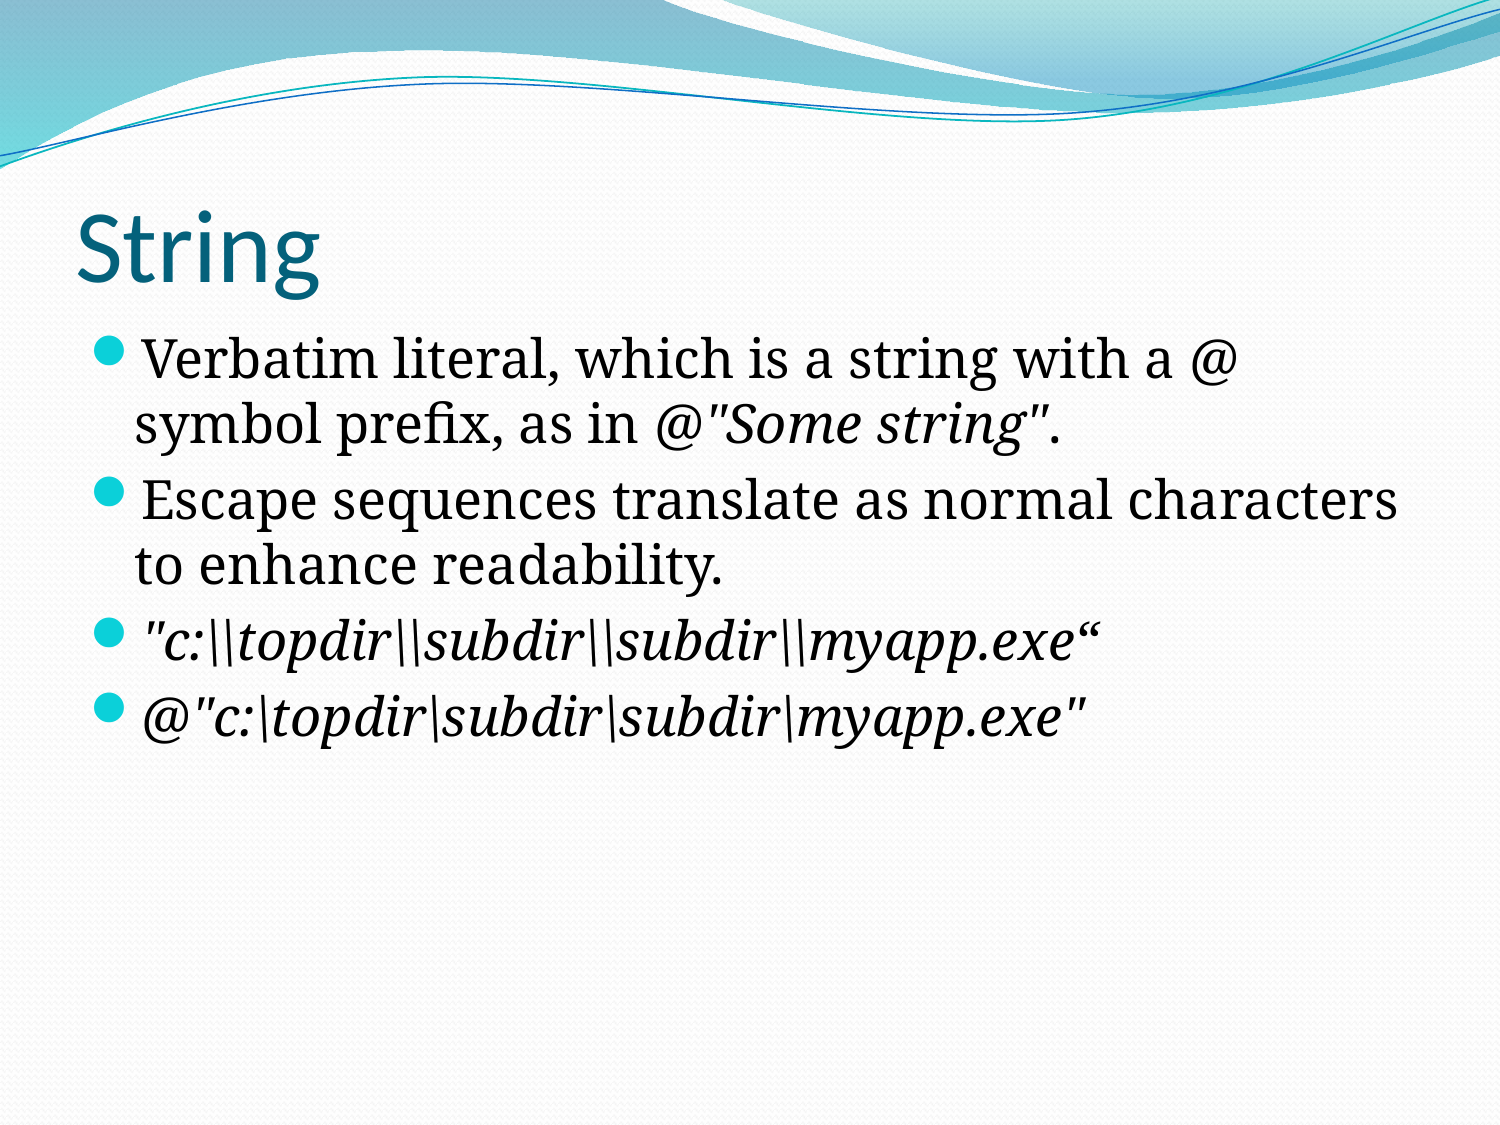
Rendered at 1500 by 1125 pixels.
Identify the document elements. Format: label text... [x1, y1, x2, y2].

title String [75, 115, 1425, 303]
list Verbatim literal, which is a string with a @ symbol prefix, as in @"Some string". Escape sequences translate as normal characters to enhance readability. "c:\\topdir\\subdir\\subdir\\myapp.exe“ @"c:\topdir\subdir\subdir\myapp.exe" [75, 317, 1425, 1038]
